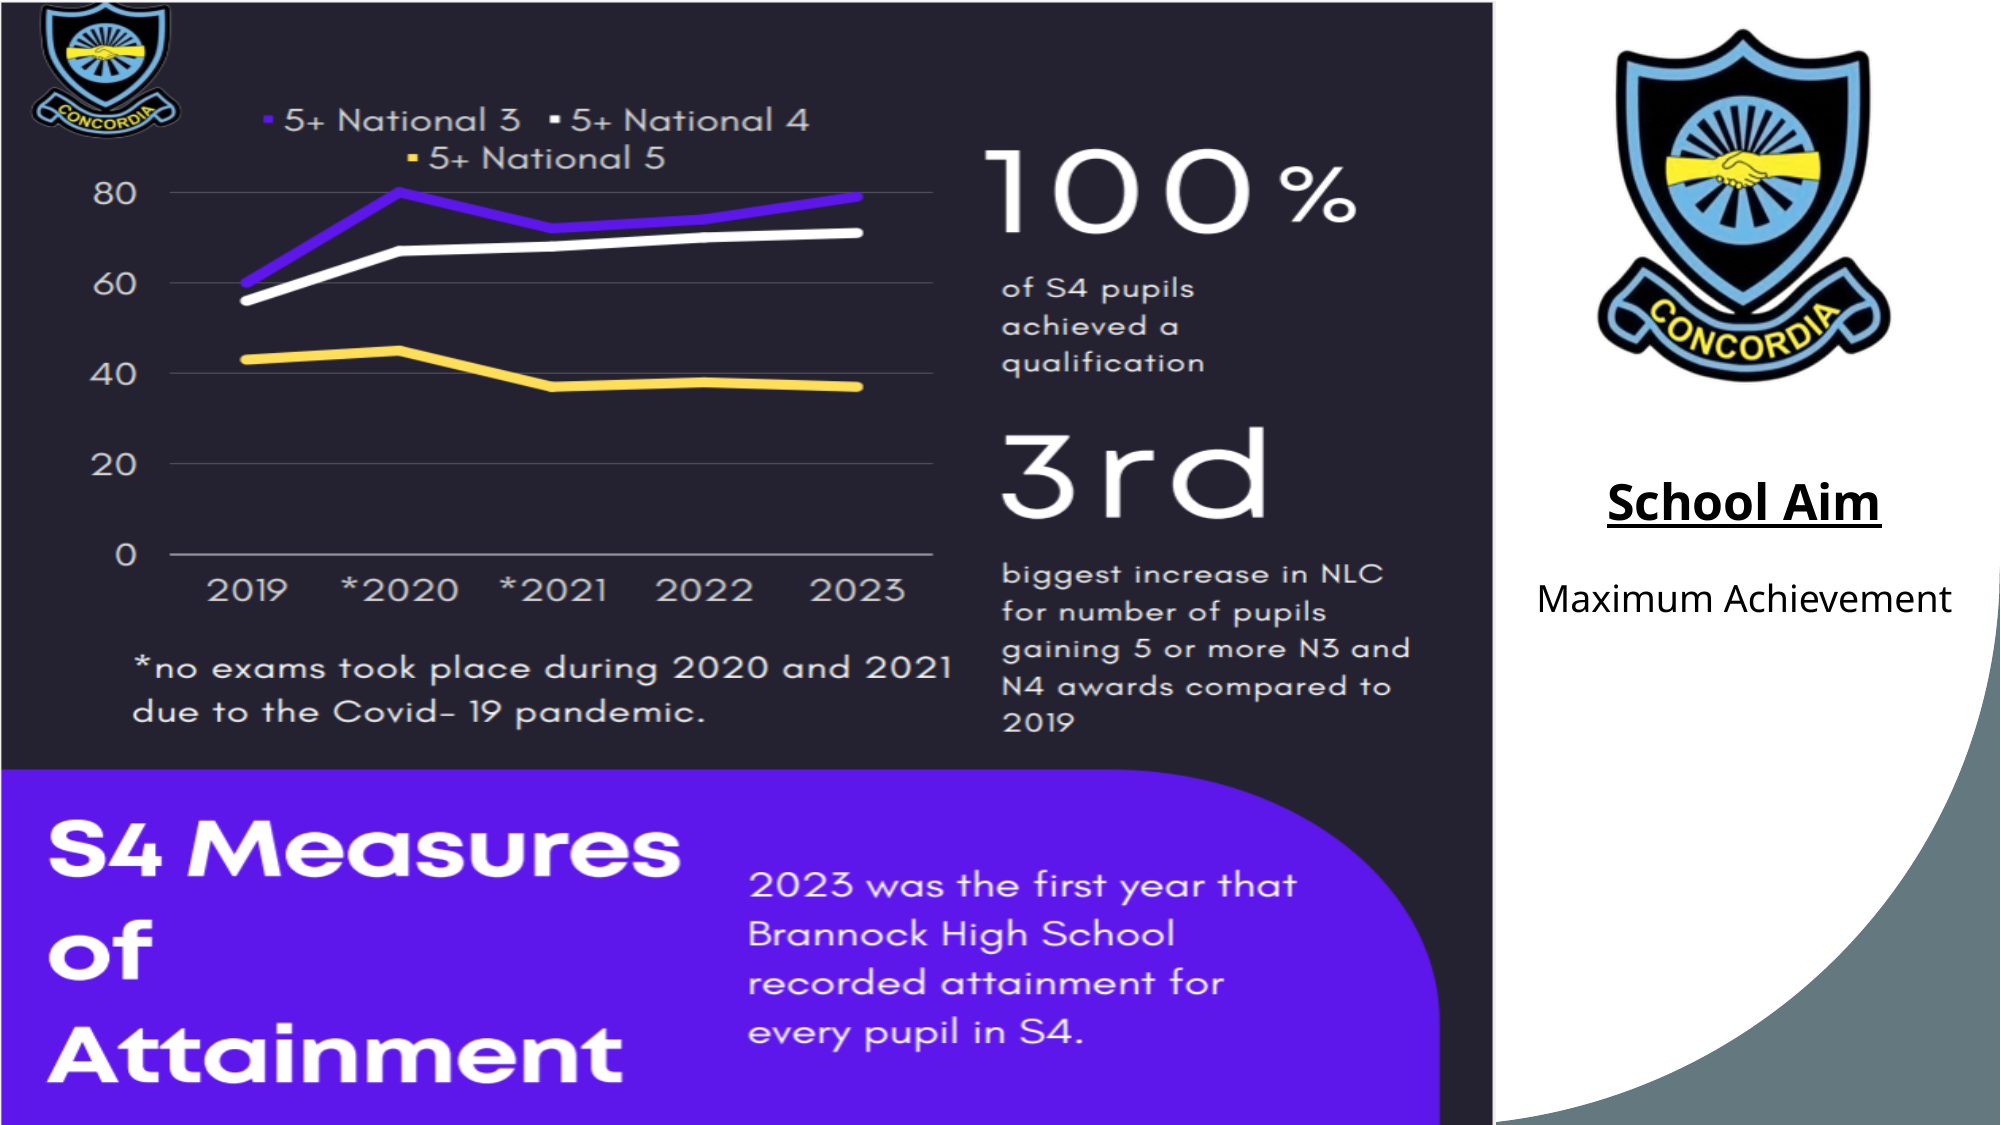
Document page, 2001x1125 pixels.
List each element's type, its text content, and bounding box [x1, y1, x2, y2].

text_box School Aim Maximum Achievement [1501, 463, 1988, 628]
picture [0, 0, 1496, 1125]
picture [1535, 0, 1954, 413]
